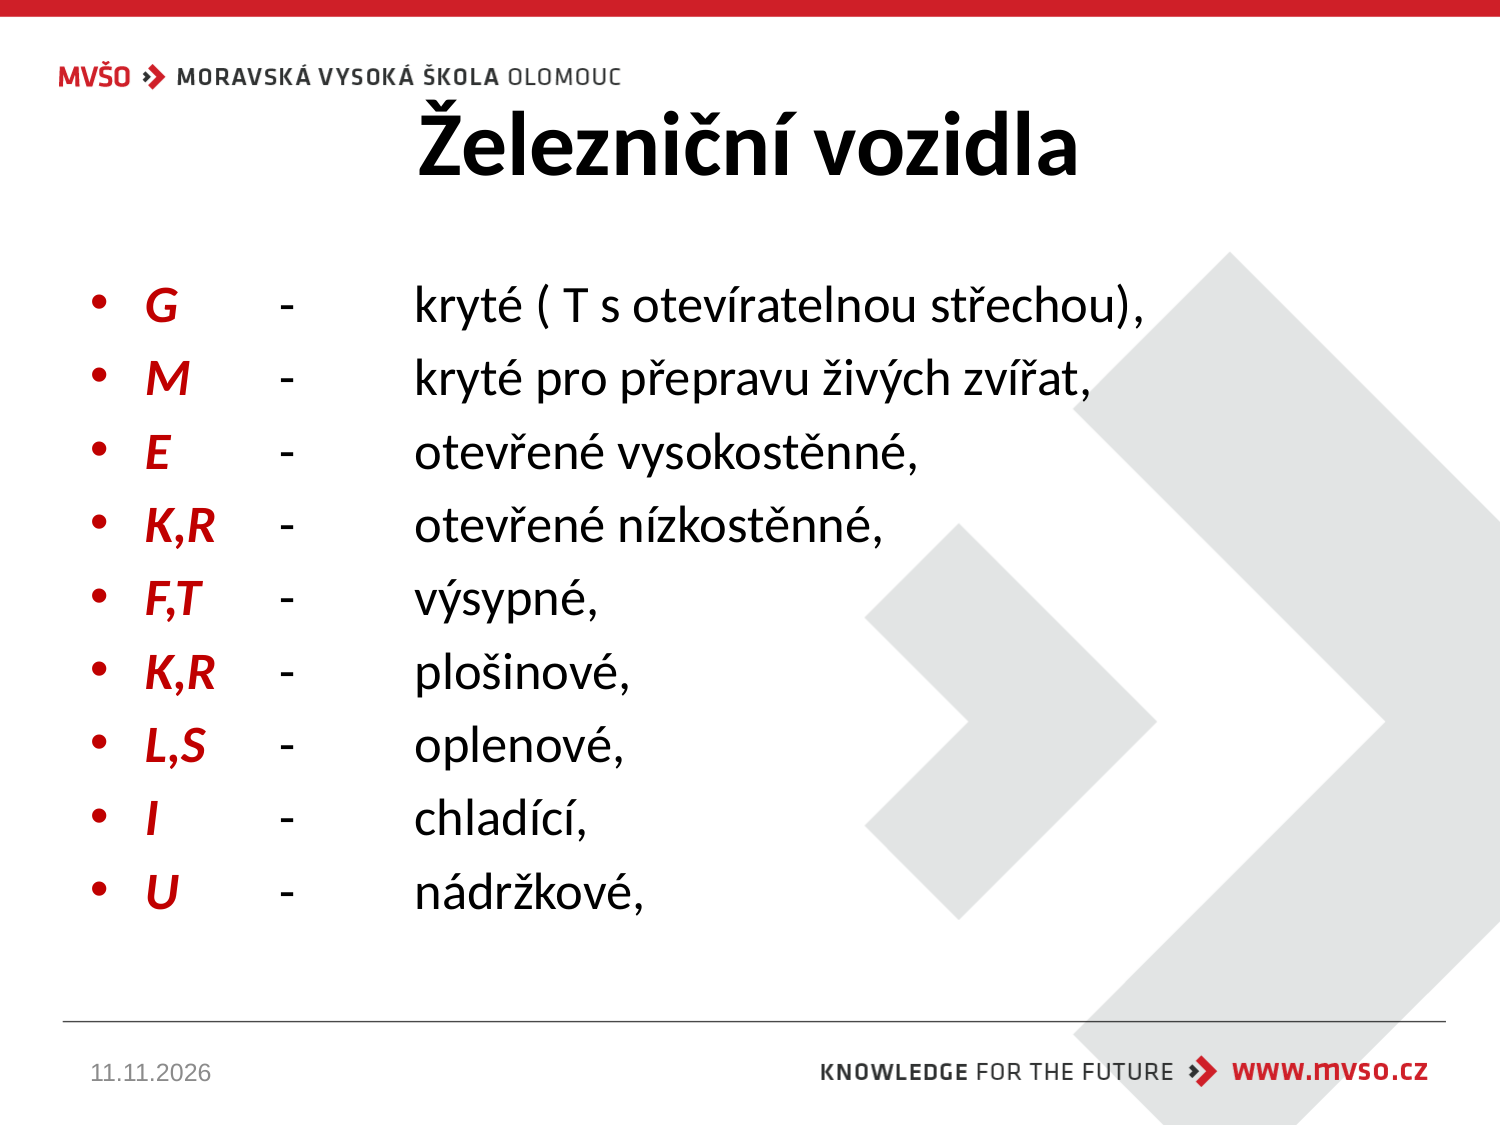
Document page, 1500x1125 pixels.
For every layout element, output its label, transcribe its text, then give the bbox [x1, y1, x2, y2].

list G - kryté ( T s otevíratelnou střechou), M - kryté pro přepravu živých zvířat, E - otevřené vysokostěnné, K,R - otevřené nízkostěnné, F,T - výsypné, K,R - plošinové, L,S - oplenové, I - chladící, U - nádržkové, [75, 262, 1425, 1005]
title Železniční vozidla [75, 45, 1425, 233]
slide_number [75, 1042, 425, 1103]
picture [0, 0, 1500, 1125]
